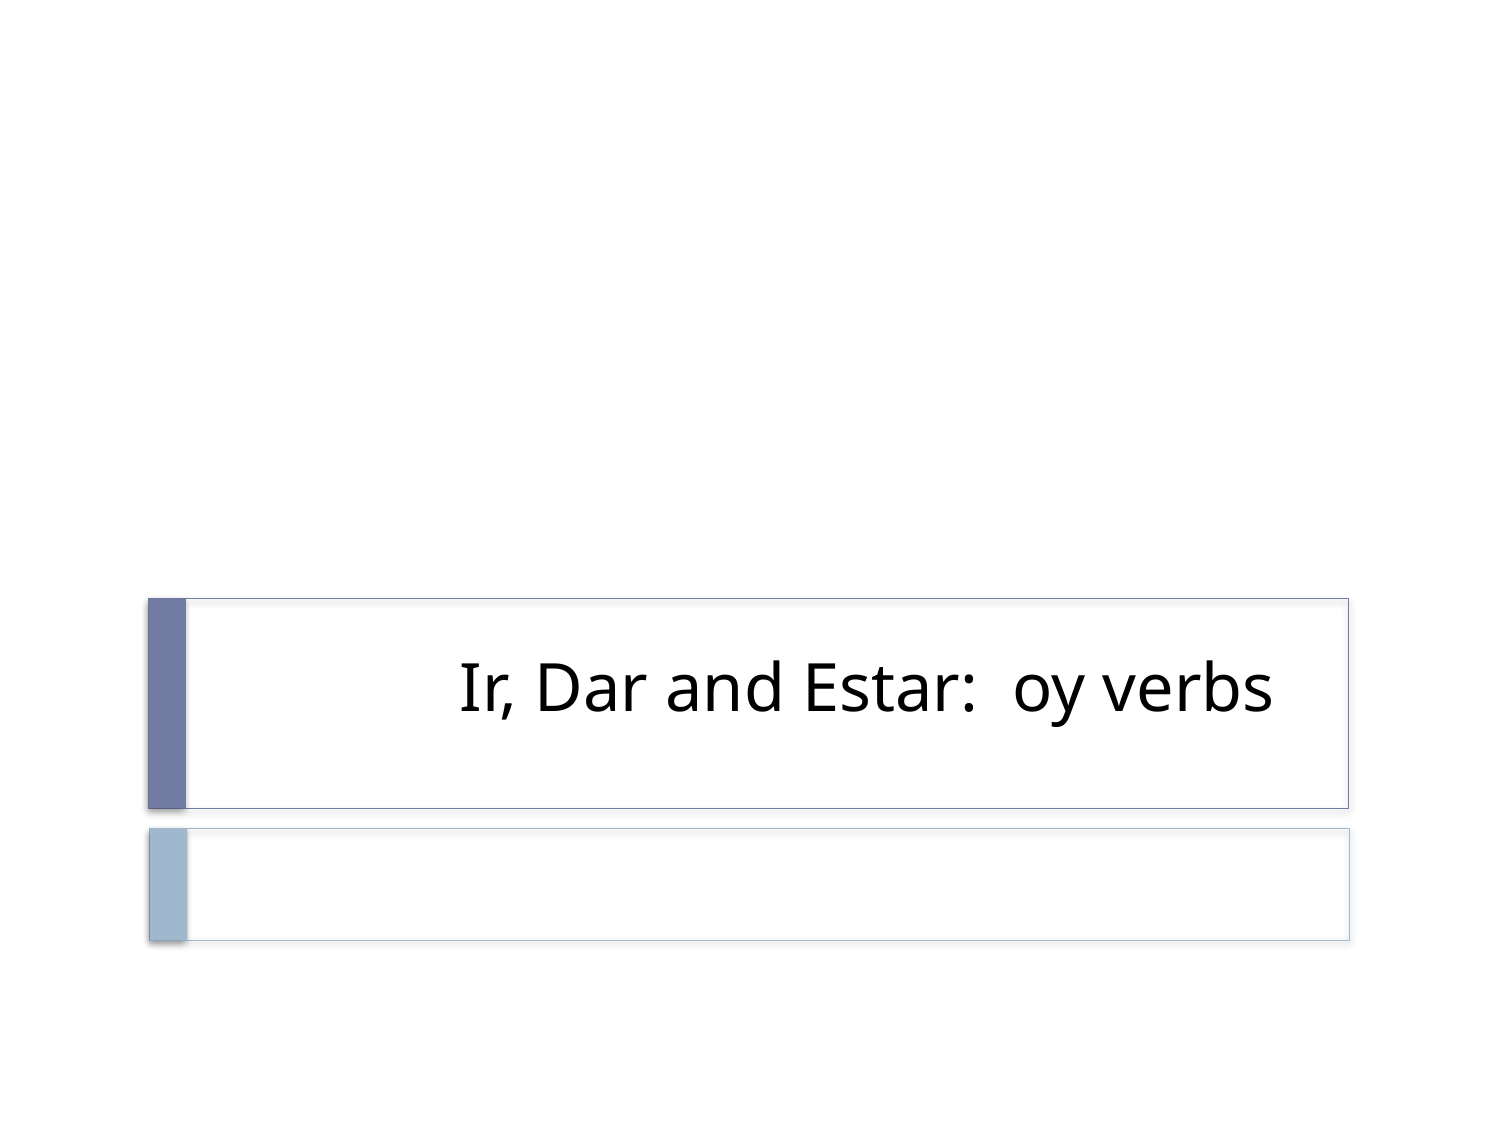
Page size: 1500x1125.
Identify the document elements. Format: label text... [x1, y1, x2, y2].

title Ir, Dar and Estar: oy verbs [200, 637, 1325, 800]
